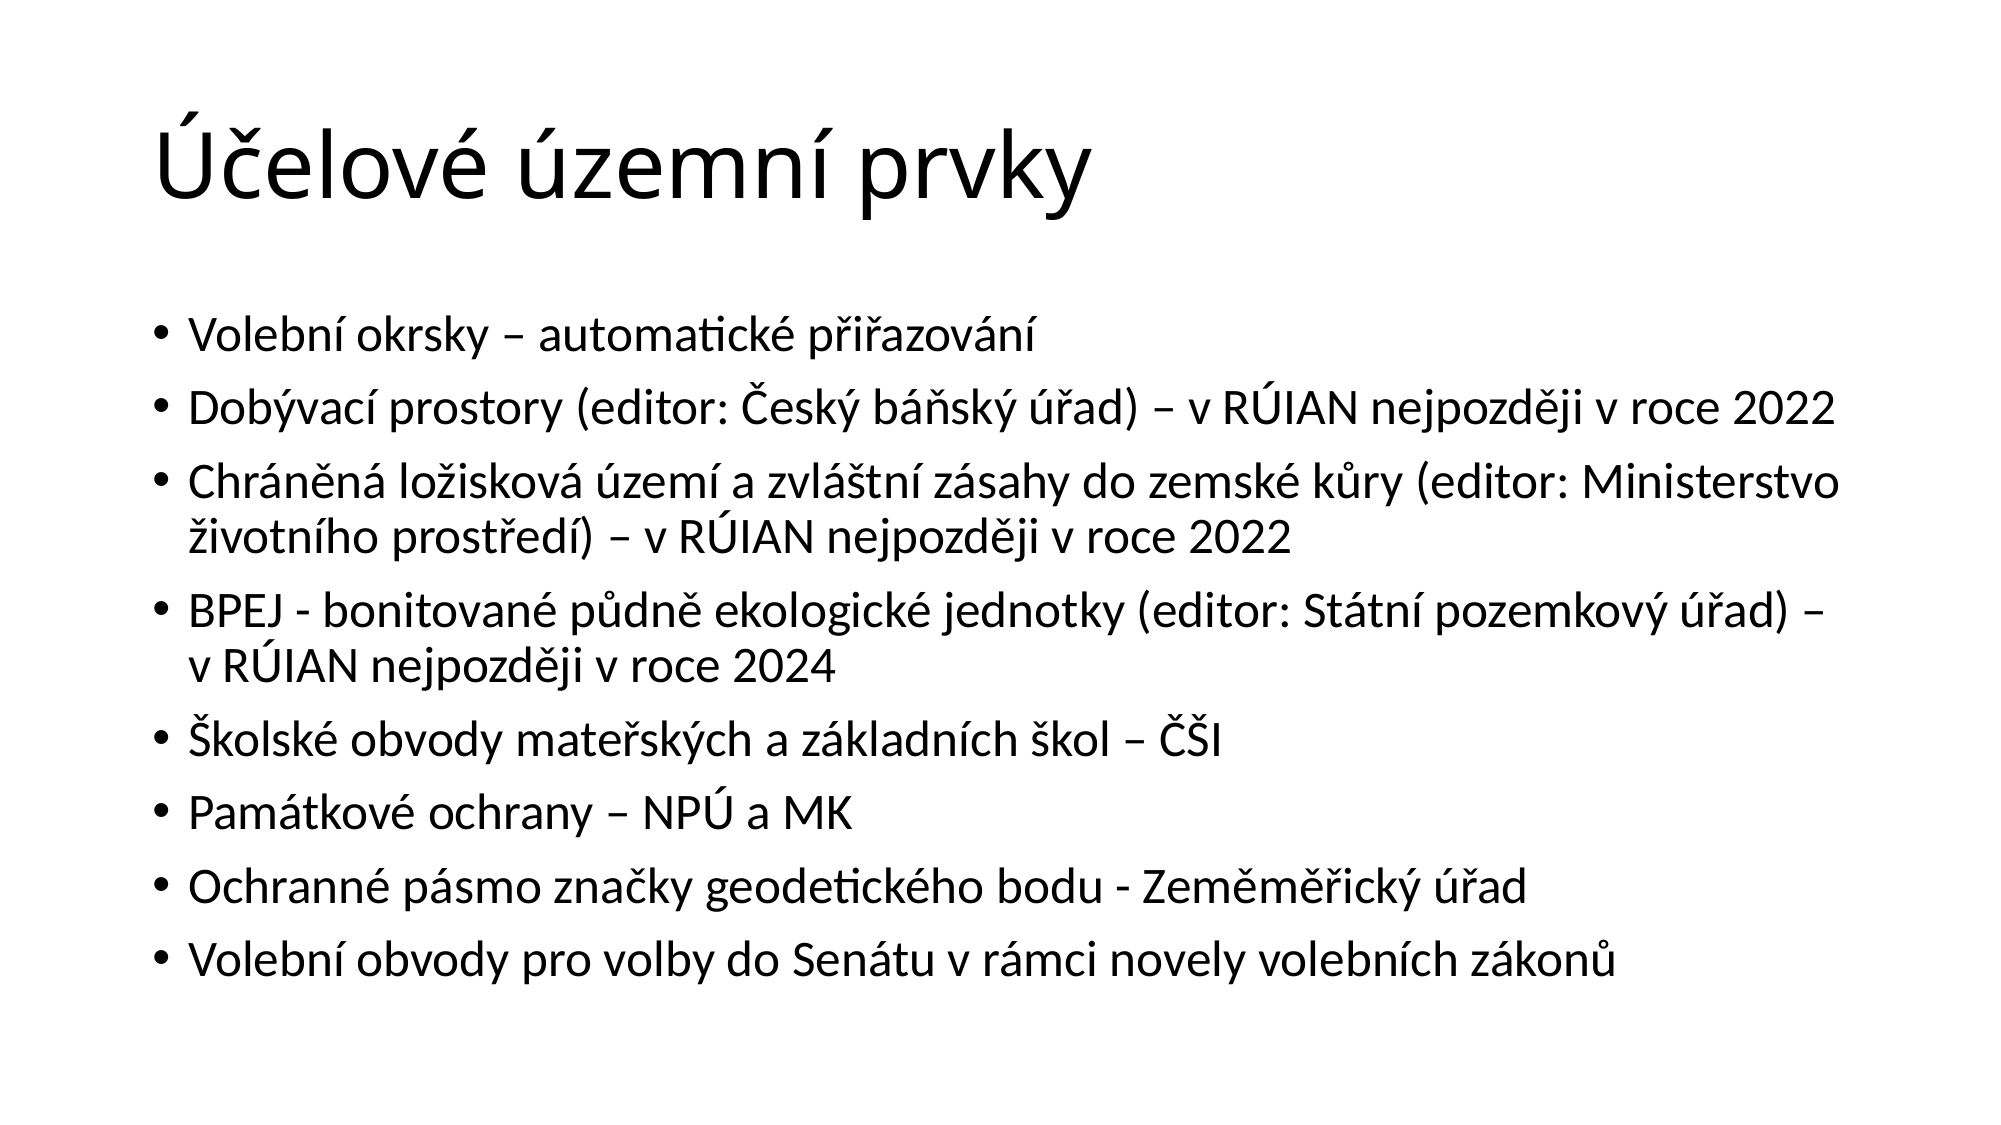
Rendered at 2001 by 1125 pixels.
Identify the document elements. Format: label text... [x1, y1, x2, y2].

title Účelové územní prvky [137, 59, 1863, 278]
list Volební okrsky – automatické přiřazování Dobývací prostory (editor: Český báňský úřad) – v RÚIAN nejpozději v roce 2022 Chráněná ložisková území a zvláštní zásahy do zemské kůry (editor: Ministerstvo životního prostředí) – v RÚIAN nejpozději v roce 2022 BPEJ - bonitované půdně ekologické jednotky (editor: Státní pozemkový úřad) – v RÚIAN nejpozději v roce 2024 Školské obvody mateřských a základních škol – ČŠI Památkové ochrany – NPÚ a MK Ochranné pásmo značky geodetického bodu - Zeměměřický úřad Volební obvody pro volby do Senátu v rámci novely volebních zákonů [137, 299, 1863, 1014]
